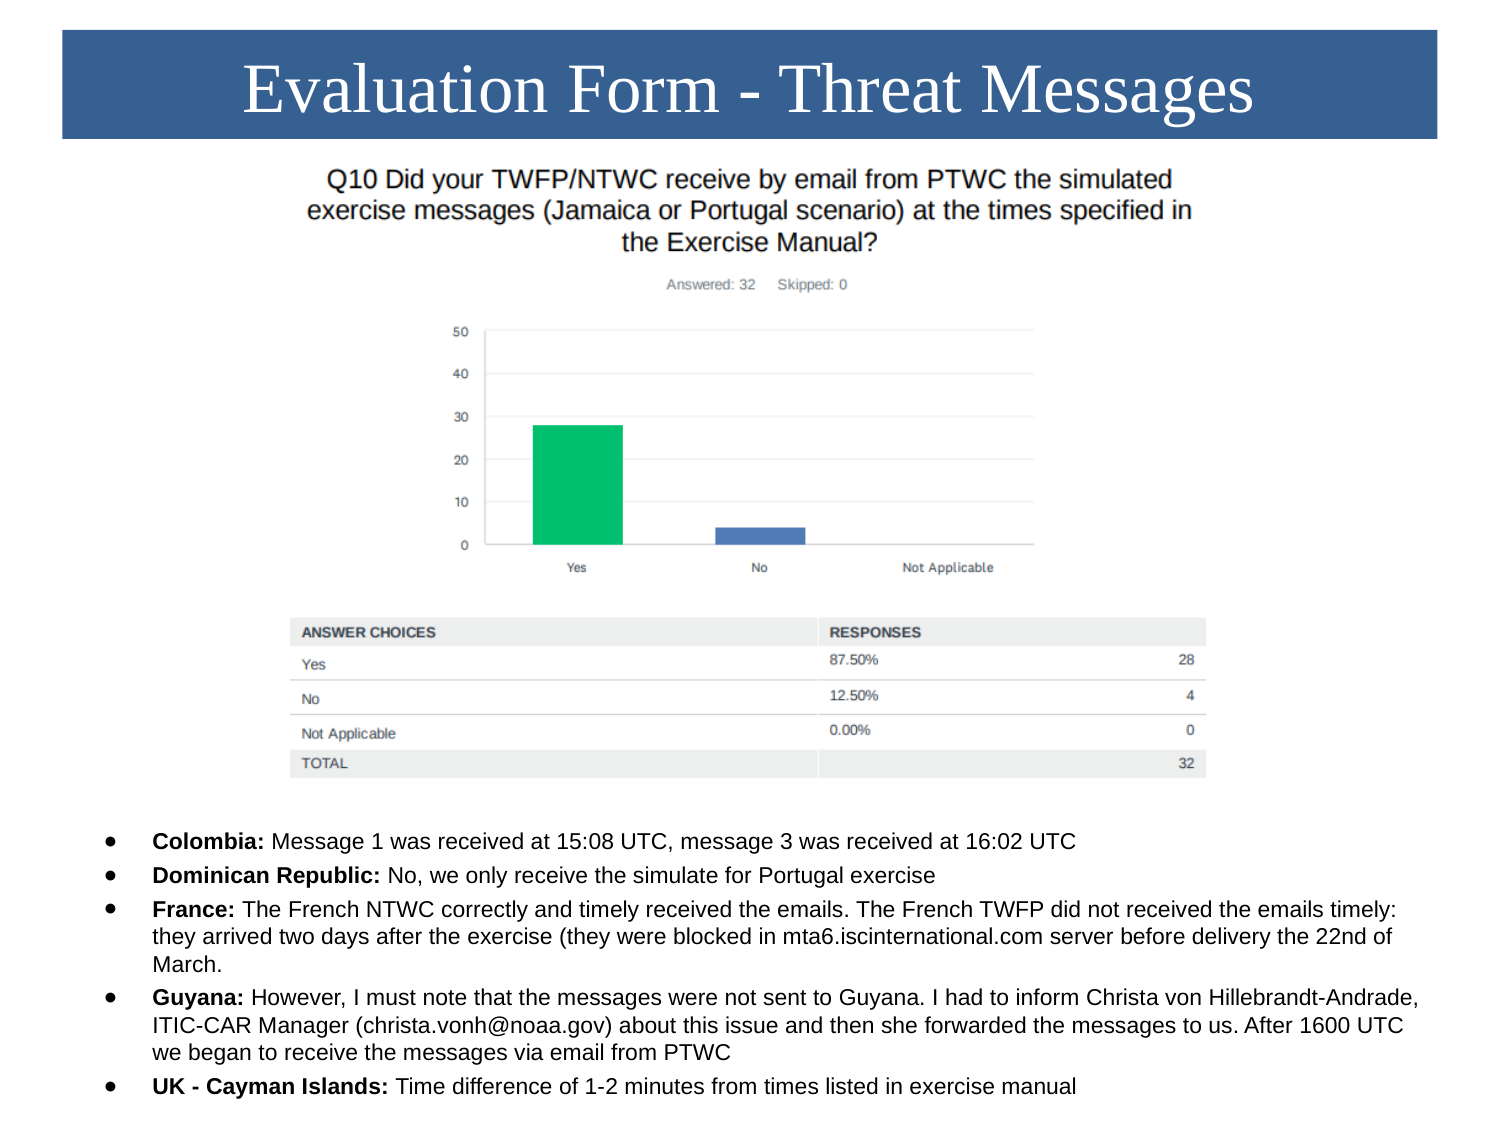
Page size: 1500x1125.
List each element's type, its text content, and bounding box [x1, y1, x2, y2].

text_box Colombia: Message 1 was received at 15:08 UTC, message 3 was received at 16:02 UTC Dominican Republic: No, we only receive the simulate for Portugal exercise France: The French NTWC correctly and timely received the emails. The French TWFP did not received the emails timely: they arrived two days after the exercise (they were blocked in mta6.iscinternational.com server before delivery the 22nd of March. Guyana: However, I must note that the messages were not sent to Guyana. I had to inform Christa von Hillebrandt-Andrade, ITIC-CAR Manager (christa.vonh@noaa.gov) about this issue and then she forwarded the messages to us. After 1600 UTC we began to receive the messages via email from PTWC UK - Cayman Islands: Time difference of 1-2 minutes from times listed in exercise manual [62, 819, 1438, 1107]
picture [279, 155, 1221, 788]
title Evaluation Form - Threat Messages [62, 29, 1438, 139]
